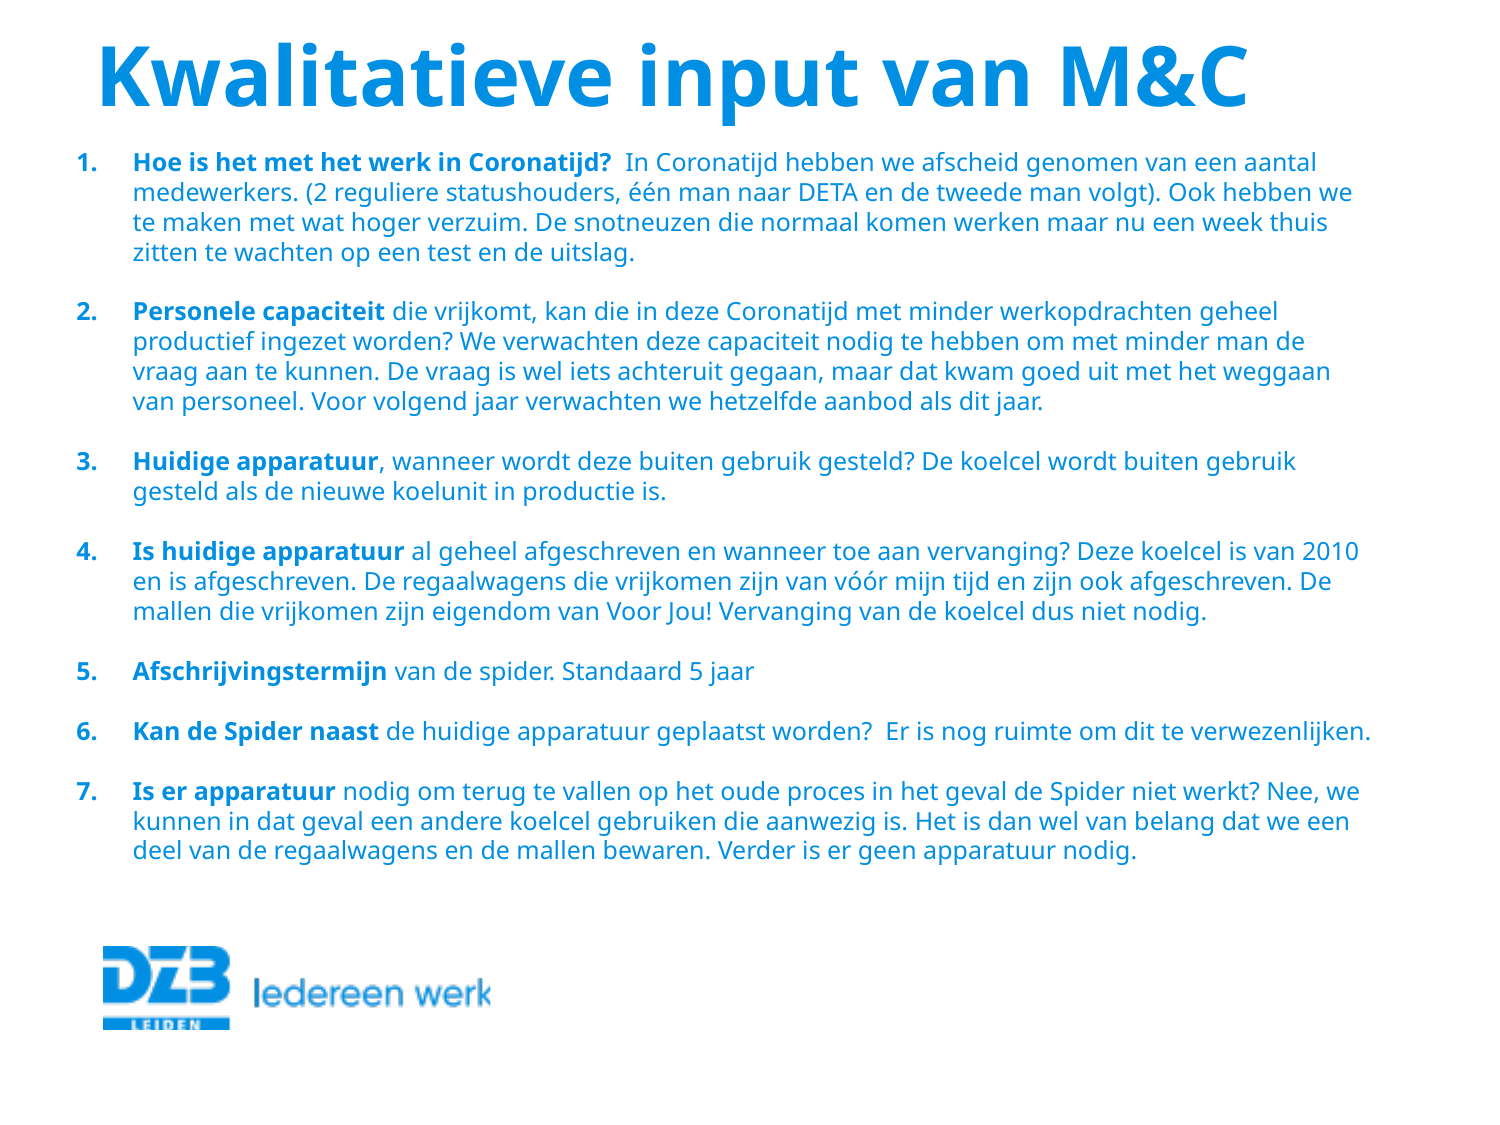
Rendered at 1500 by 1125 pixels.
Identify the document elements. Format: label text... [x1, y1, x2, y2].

list Hoe is het met het werk in Coronatijd? In Coronatijd hebben we afscheid genomen van een aantal medewerkers. (2 reguliere statushouders, één man naar DETA en de tweede man volgt). Ook hebben we te maken met wat hoger verzuim. De snotneuzen die normaal komen werken maar nu een week thuis zitten te wachten op een test en de uitslag. Personele capaciteit die vrijkomt, kan die in deze Coronatijd met minder werkopdrachten geheel productief ingezet worden? We verwachten deze capaciteit nodig te hebben om met minder man de vraag aan te kunnen. De vraag is wel iets achteruit gegaan, maar dat kwam goed uit met het weggaan van personeel. Voor volgend jaar verwachten we hetzelfde aanbod als dit jaar. Huidige apparatuur, wanneer wordt deze buiten gebruik gesteld? De koelcel wordt buiten gebruik gesteld als de nieuwe koelunit in productie is. Is huidige apparatuur al geheel afgeschreven en wanneer toe aan vervanging? Deze koelcel is van 2010 en is afgeschreven. De regaalwagens die vrijkomen zijn van vóór mijn tijd en zijn ook afgeschreven. De mallen die vrijkomen zijn eigendom van Voor Jou! Vervanging van de koelcel dus niet nodig. Afschrijvingstermijn van de spider. Standaard 5 jaar Kan de Spider naast de huidige apparatuur geplaatst worden? Er is nog ruimte om dit te verwezenlijken. Is er apparatuur nodig om terug te vallen op het oude proces in het geval de Spider niet werkt? Nee, we kunnen in dat geval een andere koelcel gebruiken die aanwezig is. Het is dan wel van belang dat we een deel van de regaalwagens en de mallen bewaren. Verder is er geen apparatuur nodig. [76, 146, 1379, 1078]
list Kwalitatieve input van M&C [95, 50, 1331, 146]
